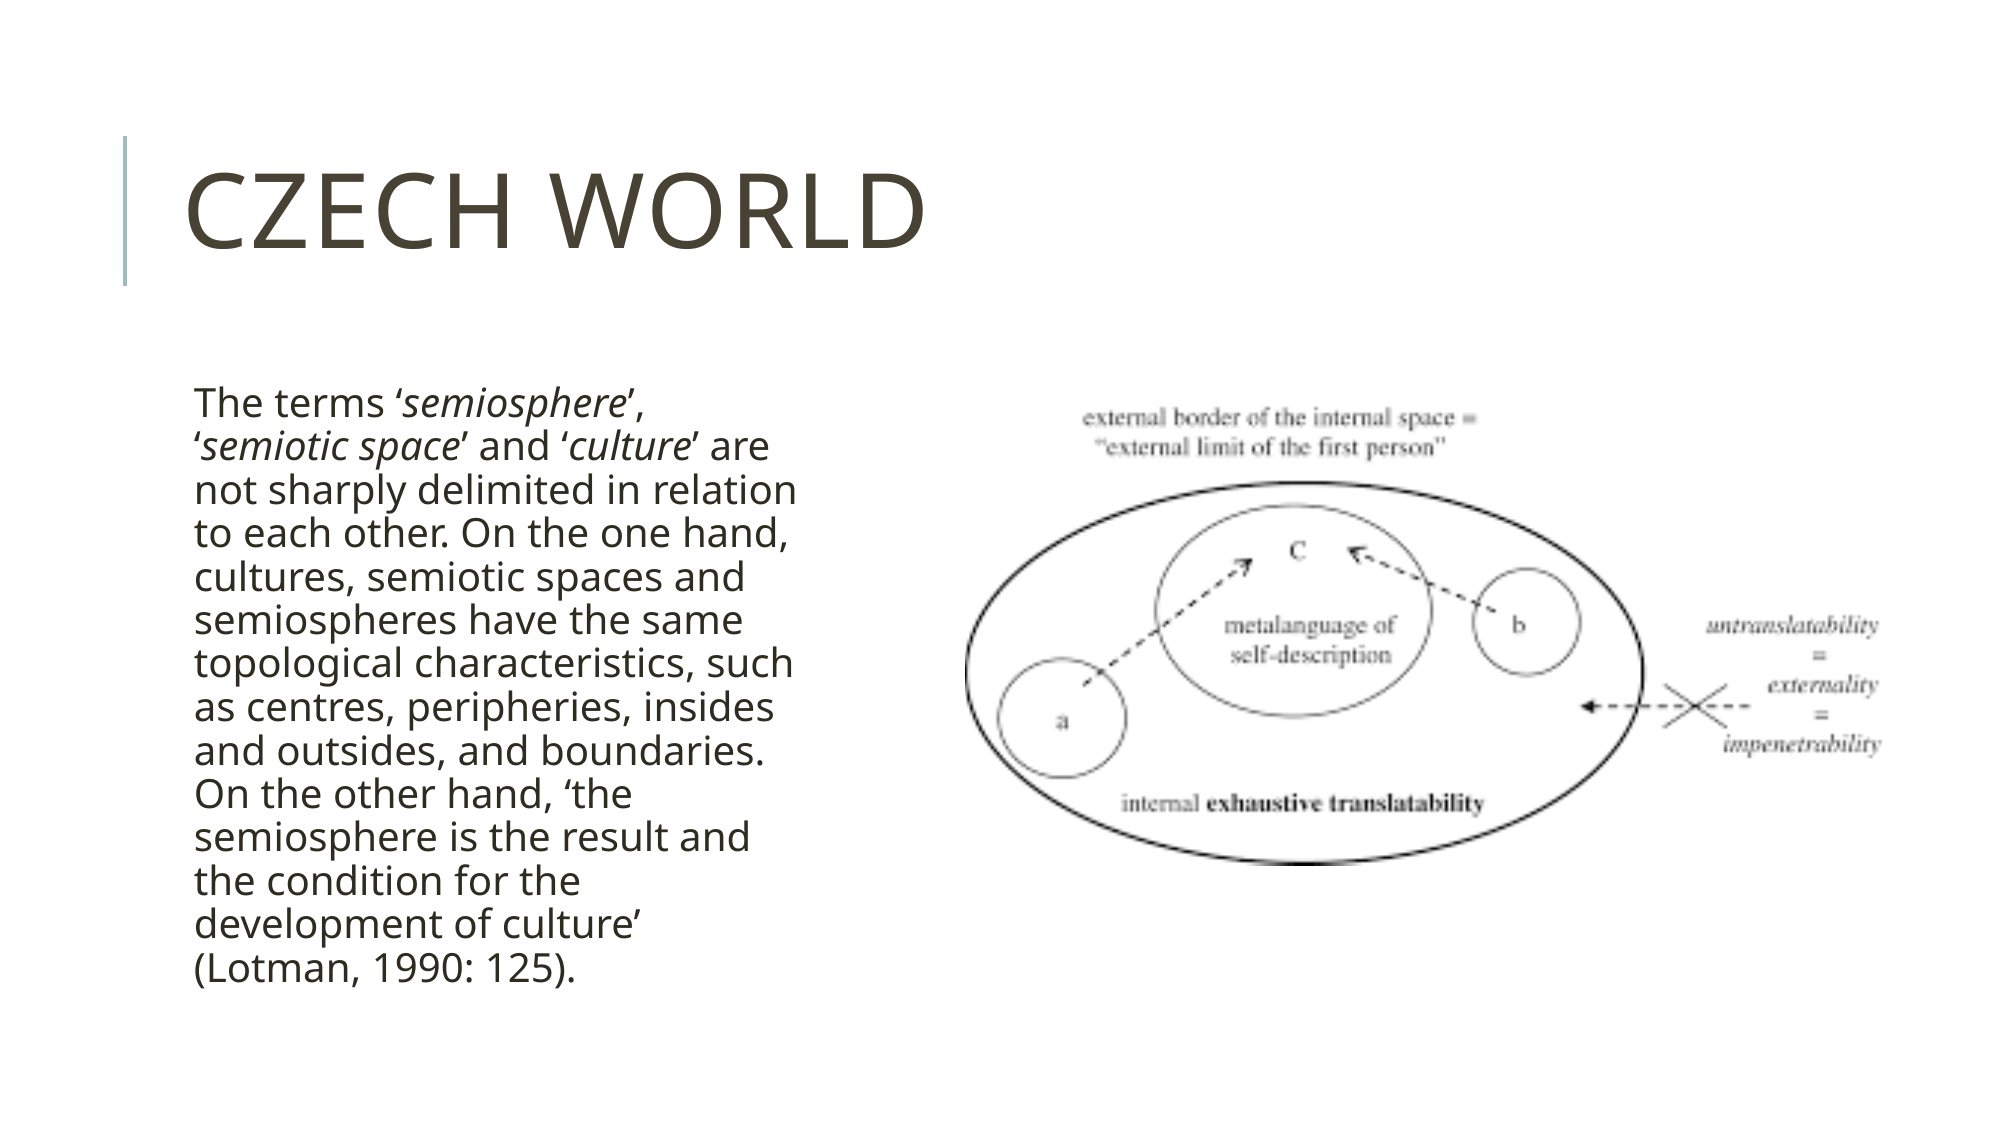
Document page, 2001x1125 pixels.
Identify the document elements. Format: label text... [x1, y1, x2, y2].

title Czech world [168, 96, 1763, 342]
picture [965, 405, 1927, 866]
list The terms ‘semiosphere’, ‘semiotic space’ and ‘culture’ are not sharply delimited in relation to each other. On the one hand, cultures, semiotic spaces and semiospheres have the same topological characteristics, such as centres, peripheries, insides and outsides, and boundaries. On the other hand, ‘the semiosphere is the result and the condition for the development of culture’ (Lotman, 1990: 125). [168, 375, 811, 1035]
